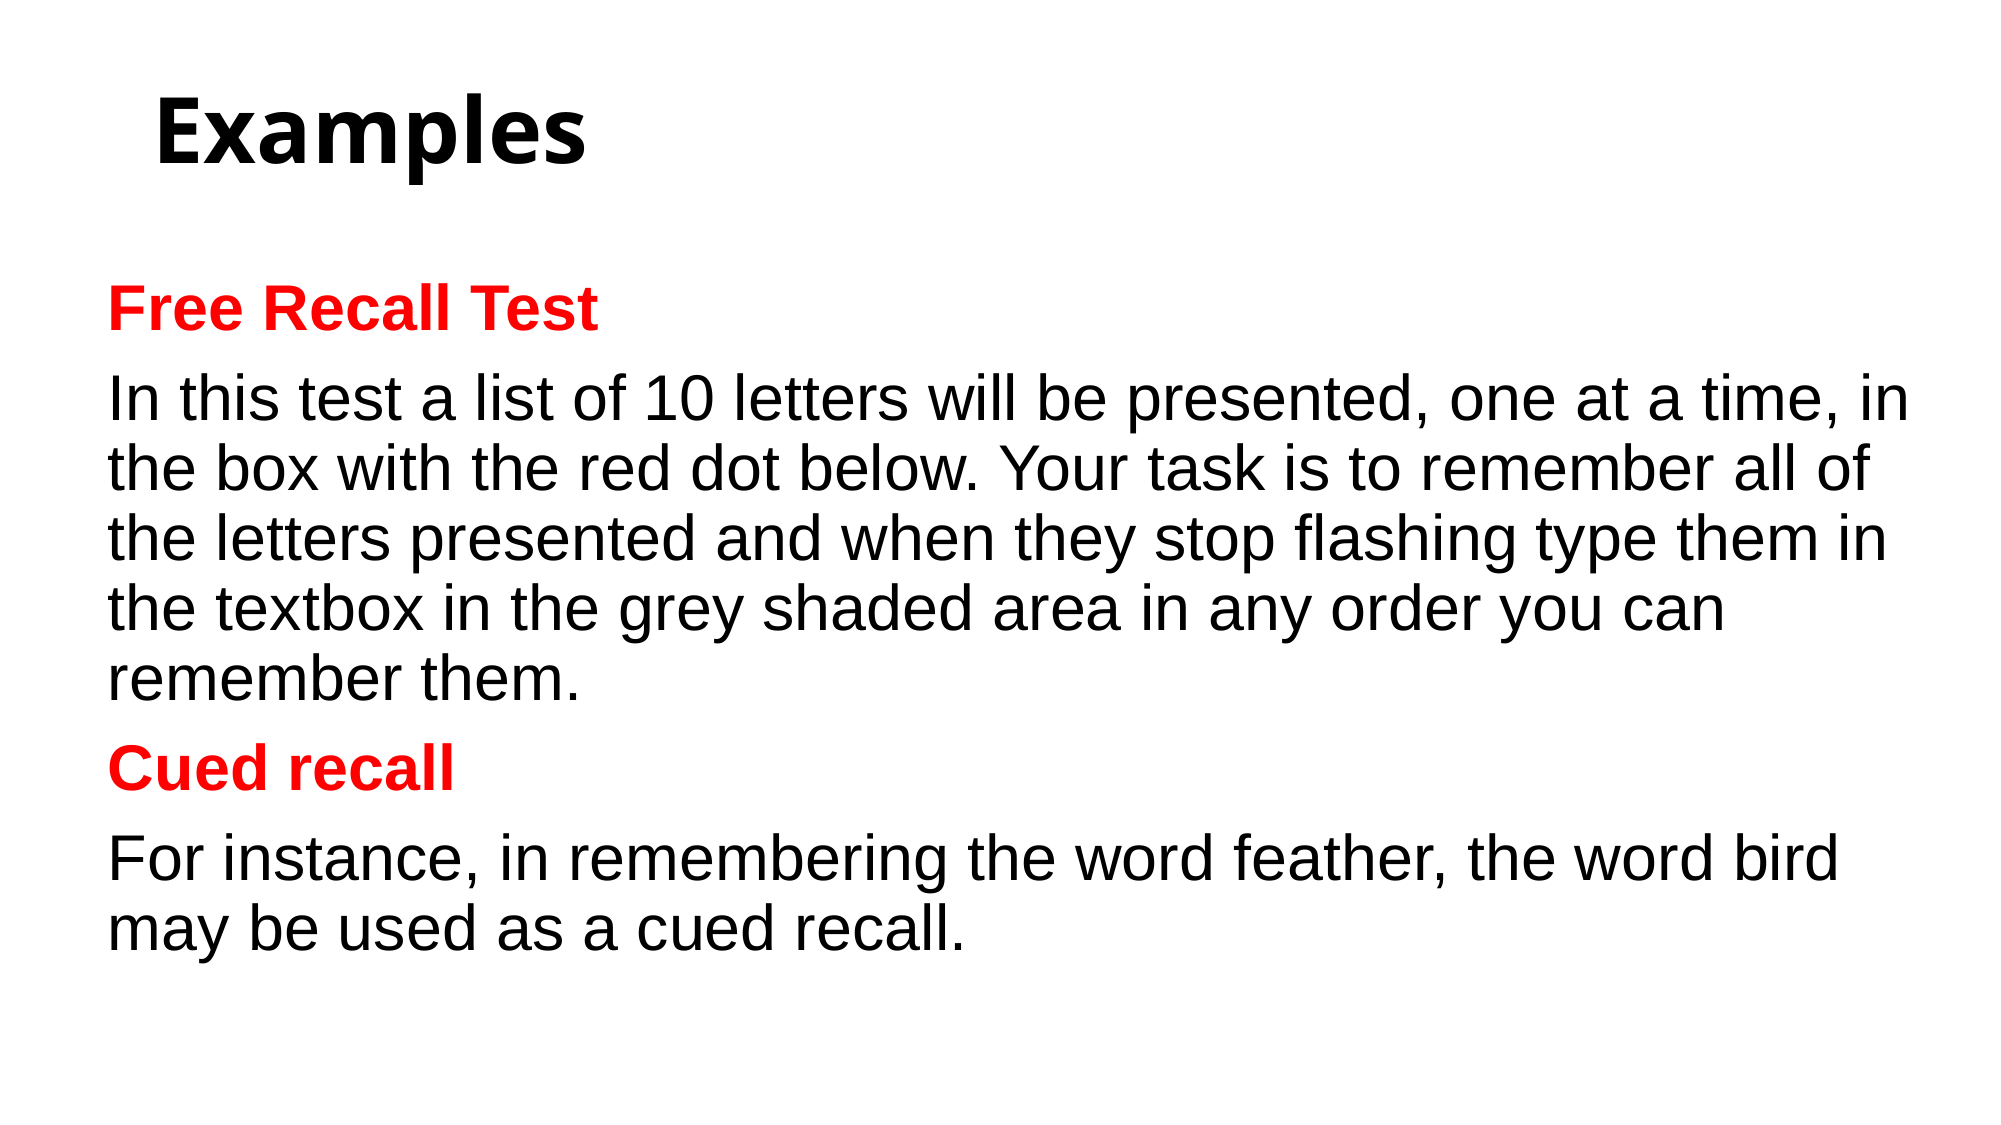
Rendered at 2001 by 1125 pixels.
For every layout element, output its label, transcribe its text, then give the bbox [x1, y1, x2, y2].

title Examples [137, 59, 1863, 207]
list Free Recall Test In this test a list of 10 letters will be presented, one at a time, in the box with the red dot below. Your task is to remember all of the letters presented and when they stop flashing type them in the textbox in the grey shaded area in any order you can remember them. Cued recall For instance, in remembering the word feather, the word bird may be used as a cued recall. [92, 267, 1942, 1066]
